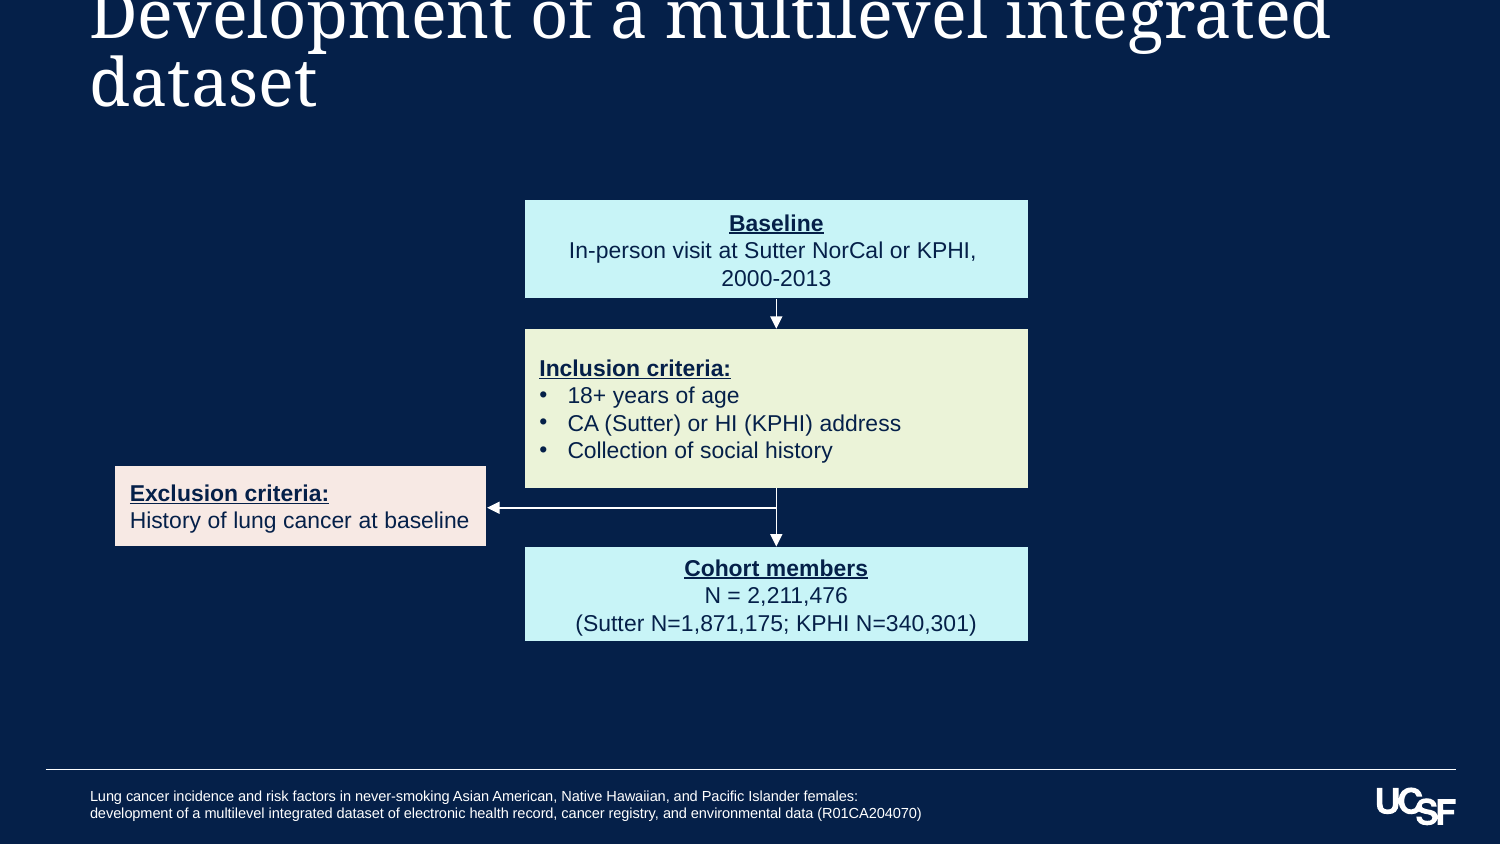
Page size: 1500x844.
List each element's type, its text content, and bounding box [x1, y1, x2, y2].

footer Lung cancer incidence and risk factors in never-smoking Asian American, Native Hawaiian, and Pacific Islander females: development of a multilevel integrated dataset of electronic health record, cancer registry, and environmental data (R01CA204070) [89, 804, 940, 822]
text_box Cohort members N = 2,211,476 (Sutter N=1,871,175; KPHI N=340,301) [522, 544, 1030, 644]
text_box Baseline In-person visit at Sutter NorCal or KPHI, 2000-2013 [522, 198, 1030, 301]
text_box Exclusion criteria: History of lung cancer at baseline [113, 463, 489, 549]
text_box Inclusion criteria: 18+ years of age CA (Sutter) or HI (KPHI) address Collection of social history [522, 327, 1030, 490]
title Development of a multilevel integrated dataset [74, 52, 1416, 128]
